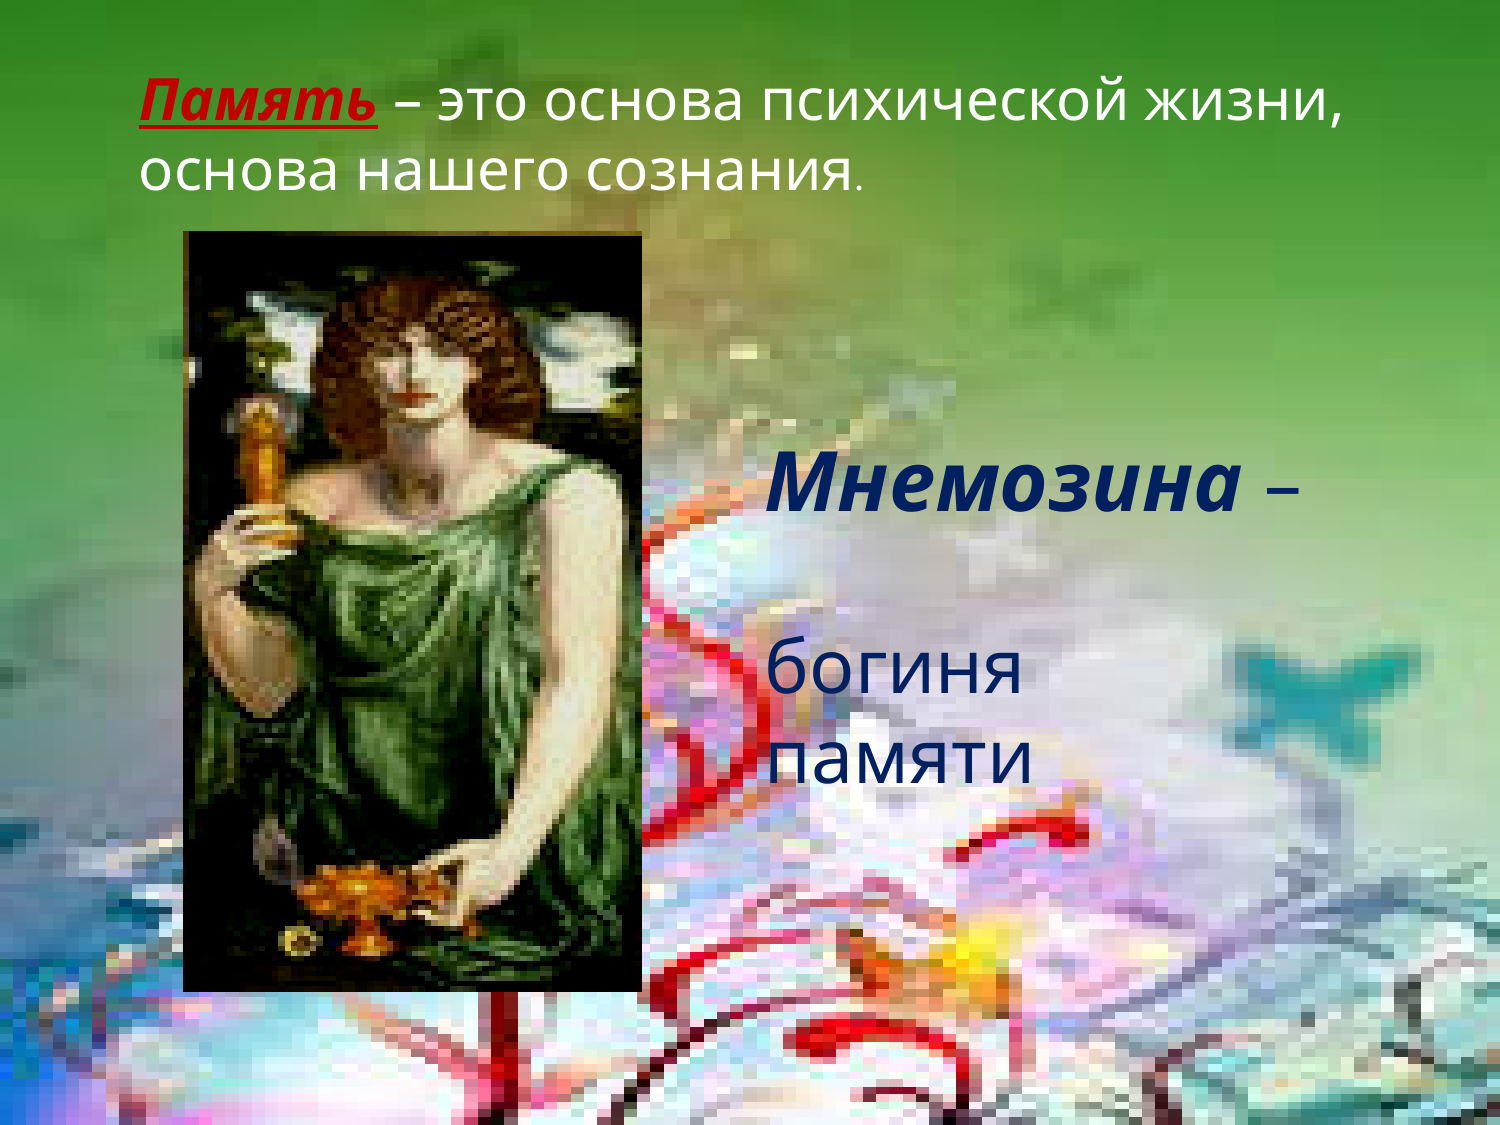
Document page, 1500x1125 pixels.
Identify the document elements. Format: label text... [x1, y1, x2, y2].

text_box Мнемозина – богиня памяти [750, 420, 1329, 806]
text_box Память – это основа психической жизни, основа нашего сознания. [123, 54, 1435, 210]
picture [0, 0, 1500, 1125]
